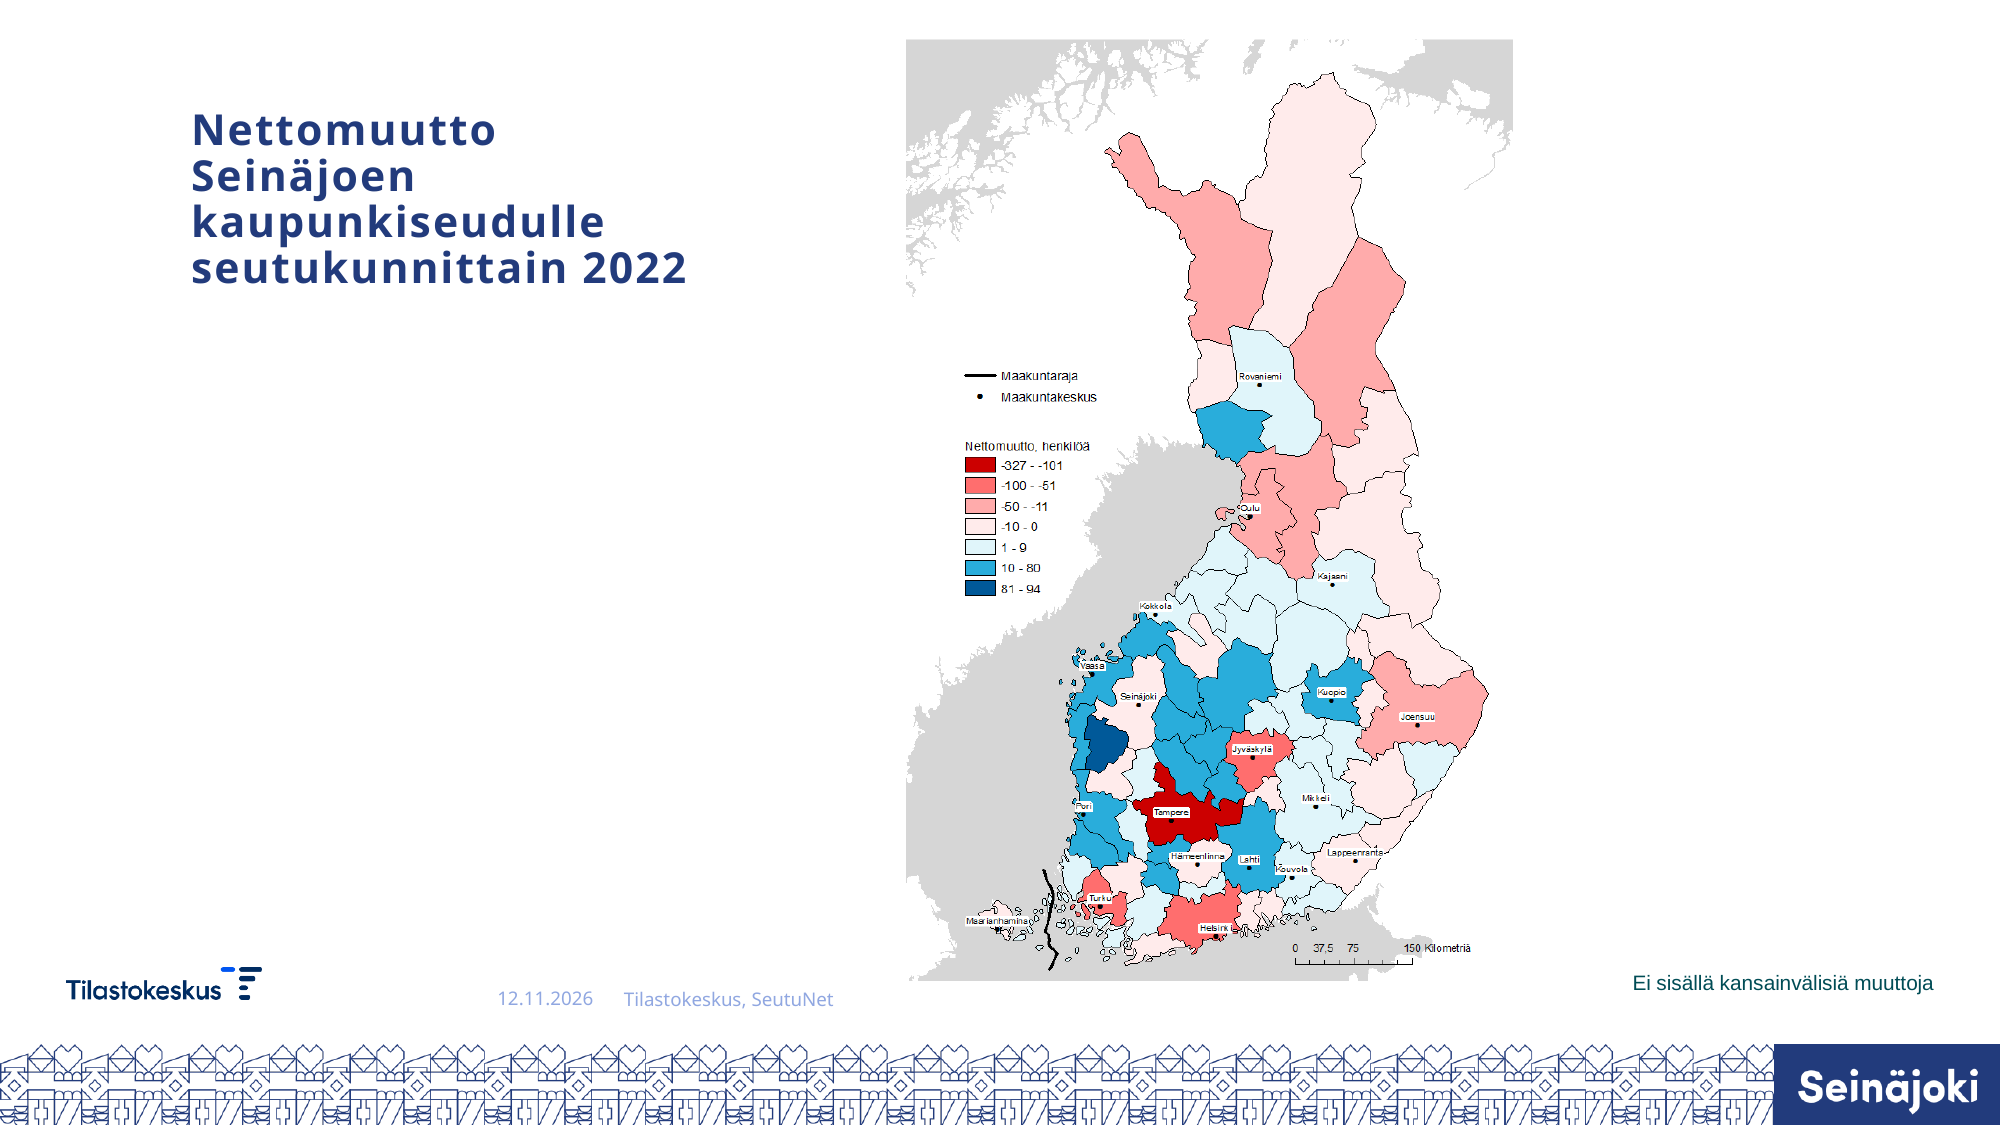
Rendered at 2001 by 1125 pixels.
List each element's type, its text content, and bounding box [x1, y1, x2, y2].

text_box Ei sisällä kansainvälisiä muuttoja [1617, 962, 1949, 1002]
title Nettomuutto Seinäjoen kaupunkiseudulle seutukunnittain 2022 [176, 100, 898, 302]
footer Tilastokeskus, SeutuNet [608, 969, 909, 1030]
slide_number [482, 969, 608, 1030]
picture [898, 32, 1518, 983]
picture [59, 949, 273, 1015]
